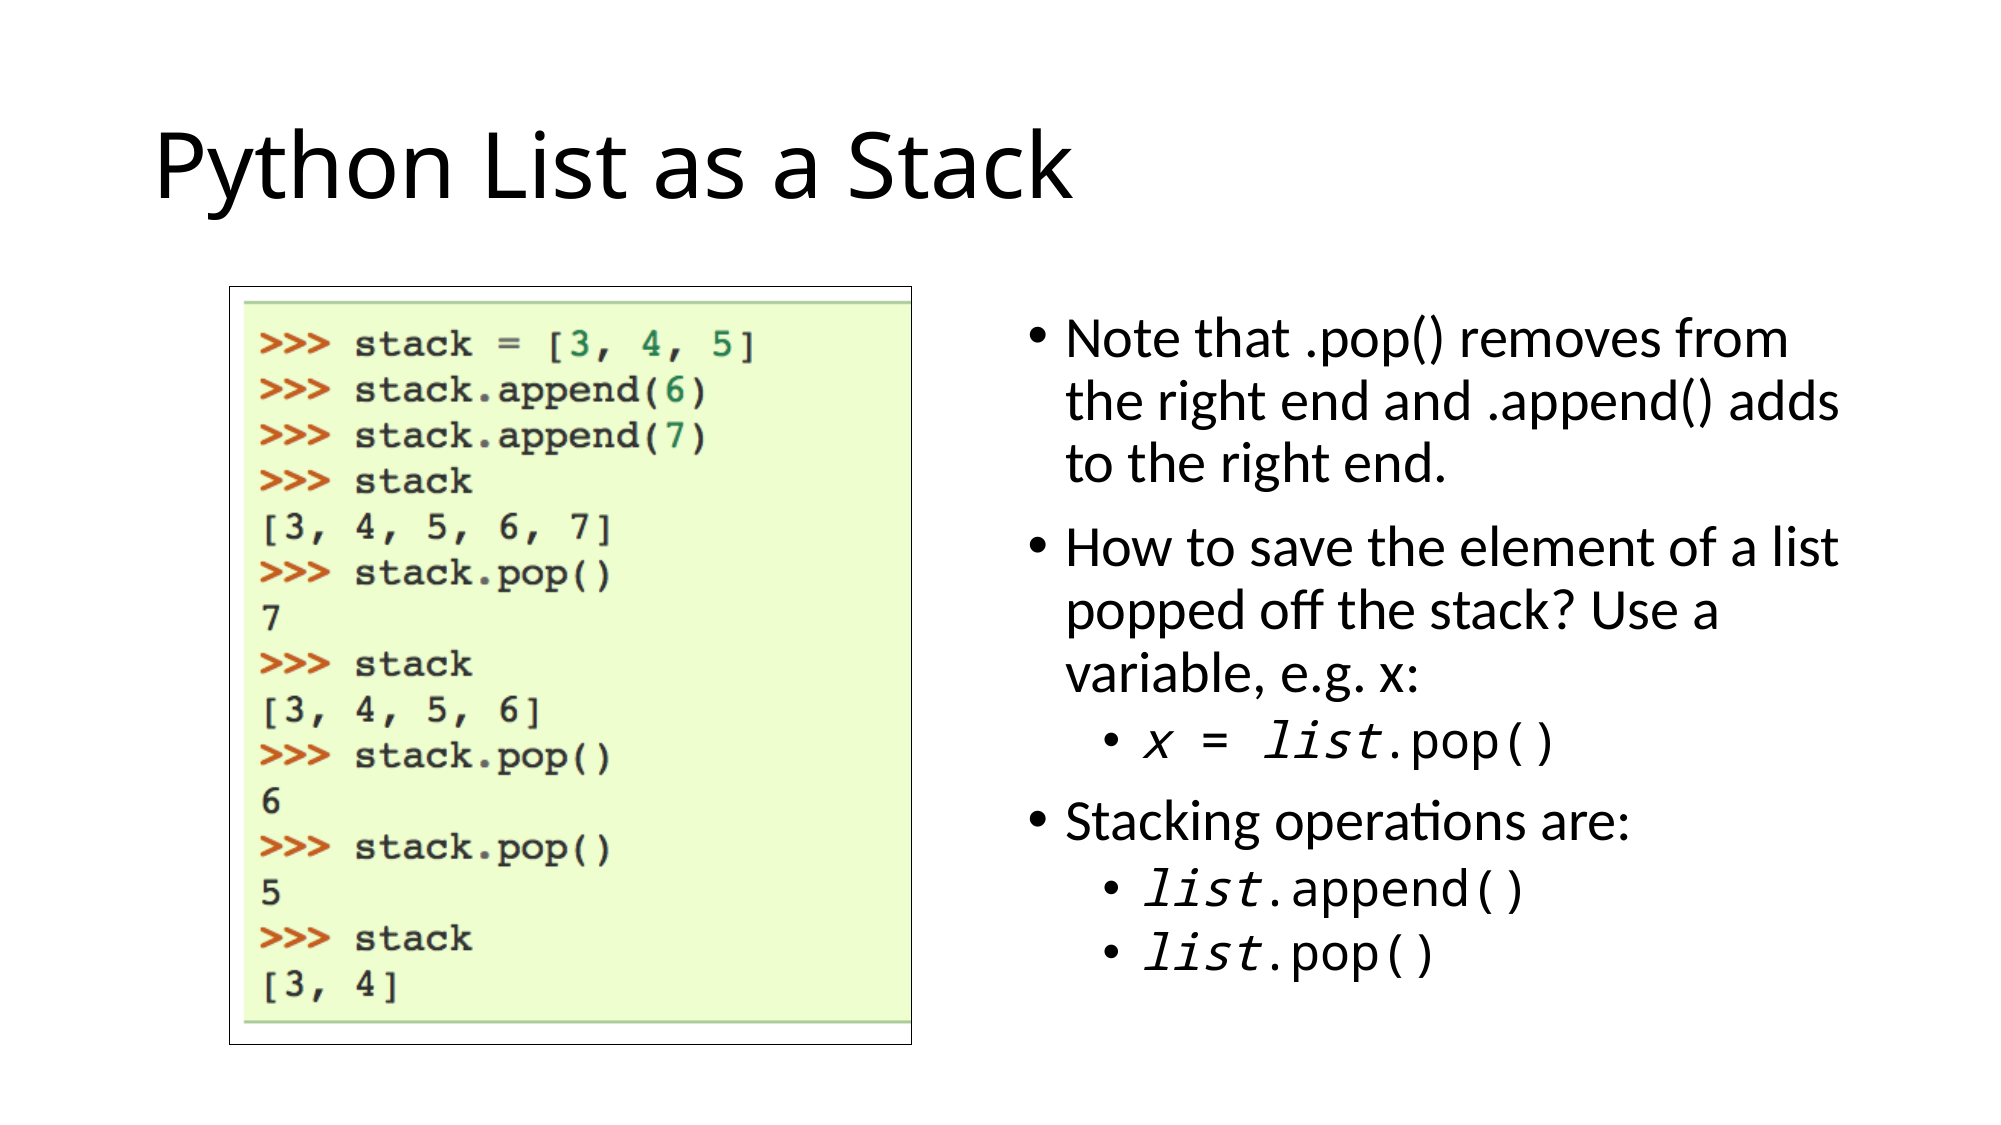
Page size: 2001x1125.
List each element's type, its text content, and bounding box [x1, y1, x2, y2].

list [229, 286, 912, 1045]
title Python List as a Stack [137, 59, 1863, 278]
list Note that .pop() removes from the right end and .append() adds to the right end. How to save the element of a list popped off the stack? Use a variable, e.g. x: x = list.pop() Stacking operations are: list.append() list.pop() [1012, 299, 1863, 1014]
